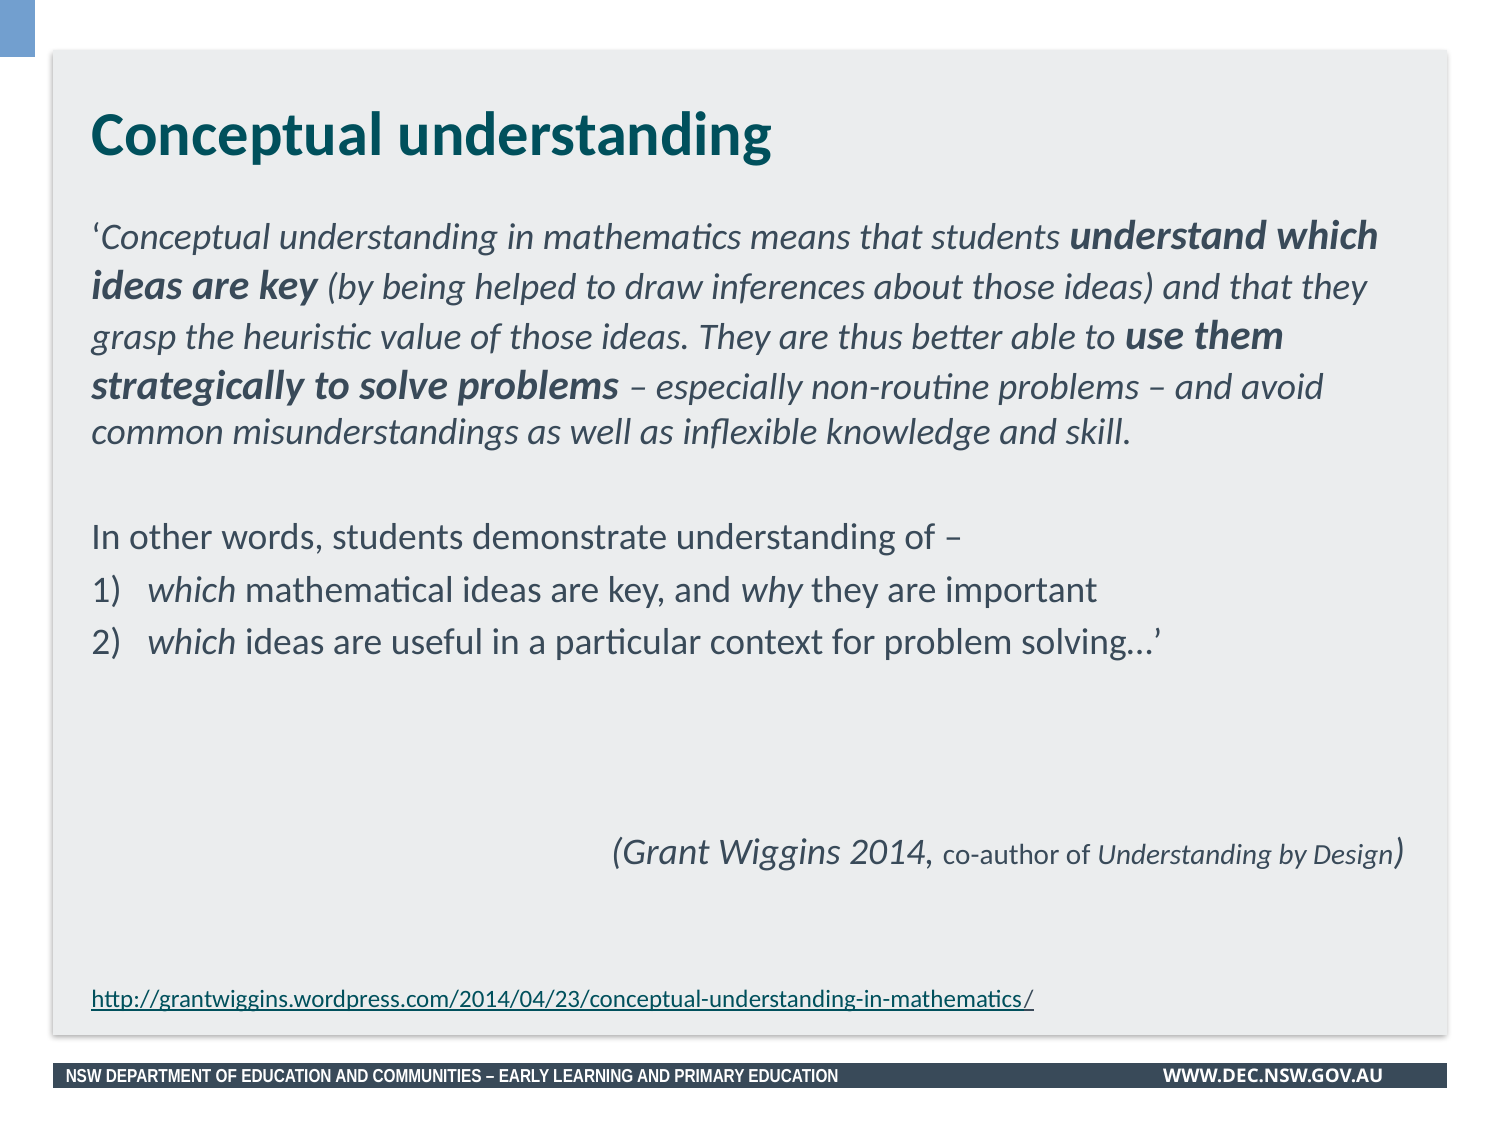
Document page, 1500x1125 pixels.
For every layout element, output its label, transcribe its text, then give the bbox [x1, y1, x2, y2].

title Conceptual understanding [76, 70, 1420, 189]
list ‘Conceptual understanding in mathematics means that students understand which ideas are key (by being helped to draw inferences about those ideas) and that they grasp the heuristic value of those ideas. They are thus better able to use them strategically to solve problems – especially non-routine problems – and avoid common misunderstandings as well as inflexible knowledge and skill. In other words, students demonstrate understanding of – 1) which mathematical ideas are key, and why they are important 2) which ideas are useful in a particular context for problem solving…’ (Grant Wiggins 2014, co-author of Understanding by Design) http://grantwiggins.wordpress.com/2014/04/23/conceptual-understanding-in-mathematics/ [76, 200, 1420, 1010]
